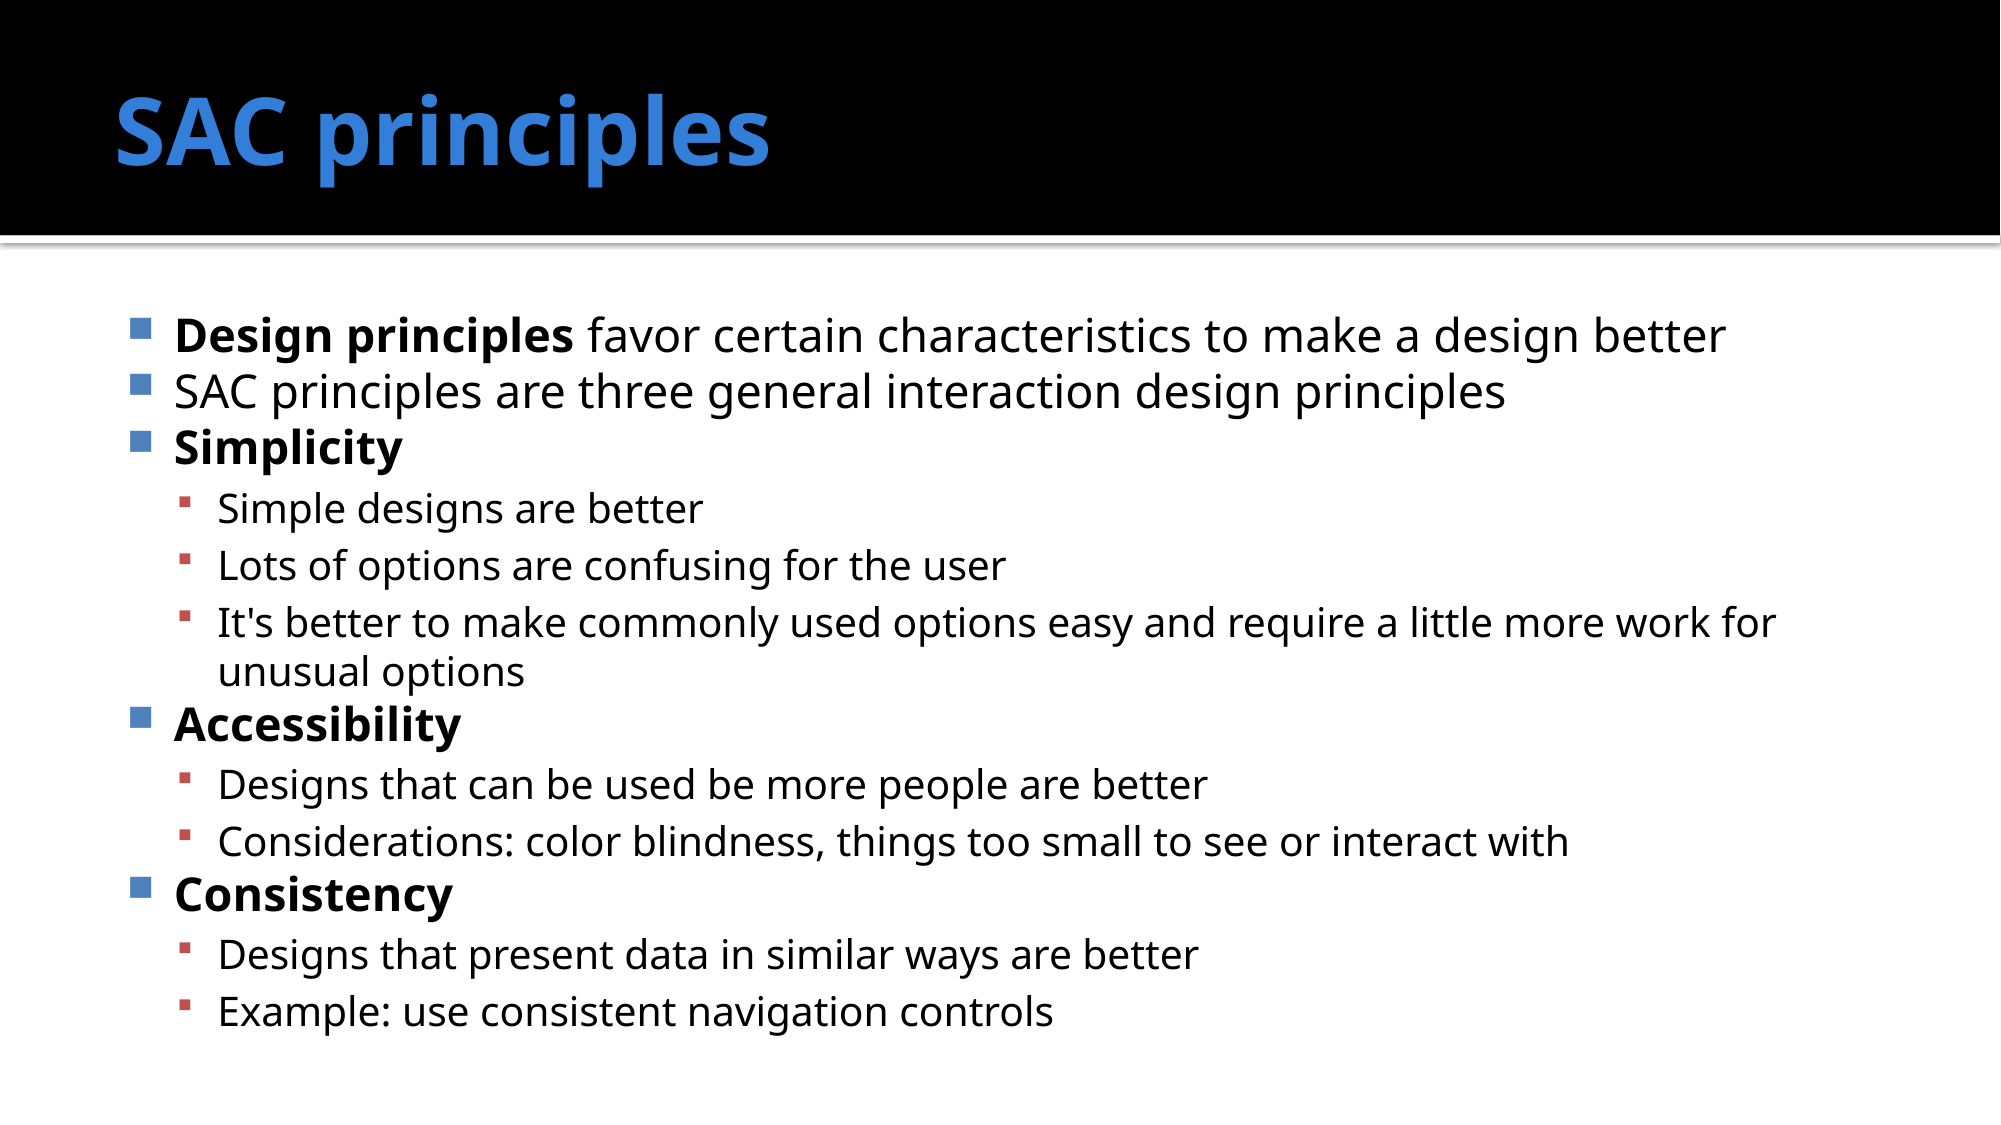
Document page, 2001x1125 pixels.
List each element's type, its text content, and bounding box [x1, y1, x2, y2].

list Design principles favor certain characteristics to make a design better SAC principles are three general interaction design principles Simplicity Simple designs are better Lots of options are confusing for the user It's better to make commonly used options easy and require a little more work for unusual options Accessibility Designs that can be used be more people are better Considerations: color blindness, things too small to see or interact with Consistency Designs that present data in similar ways are better Example: use consistent navigation controls [99, 291, 1900, 1050]
title SAC principles [99, 25, 1900, 231]
